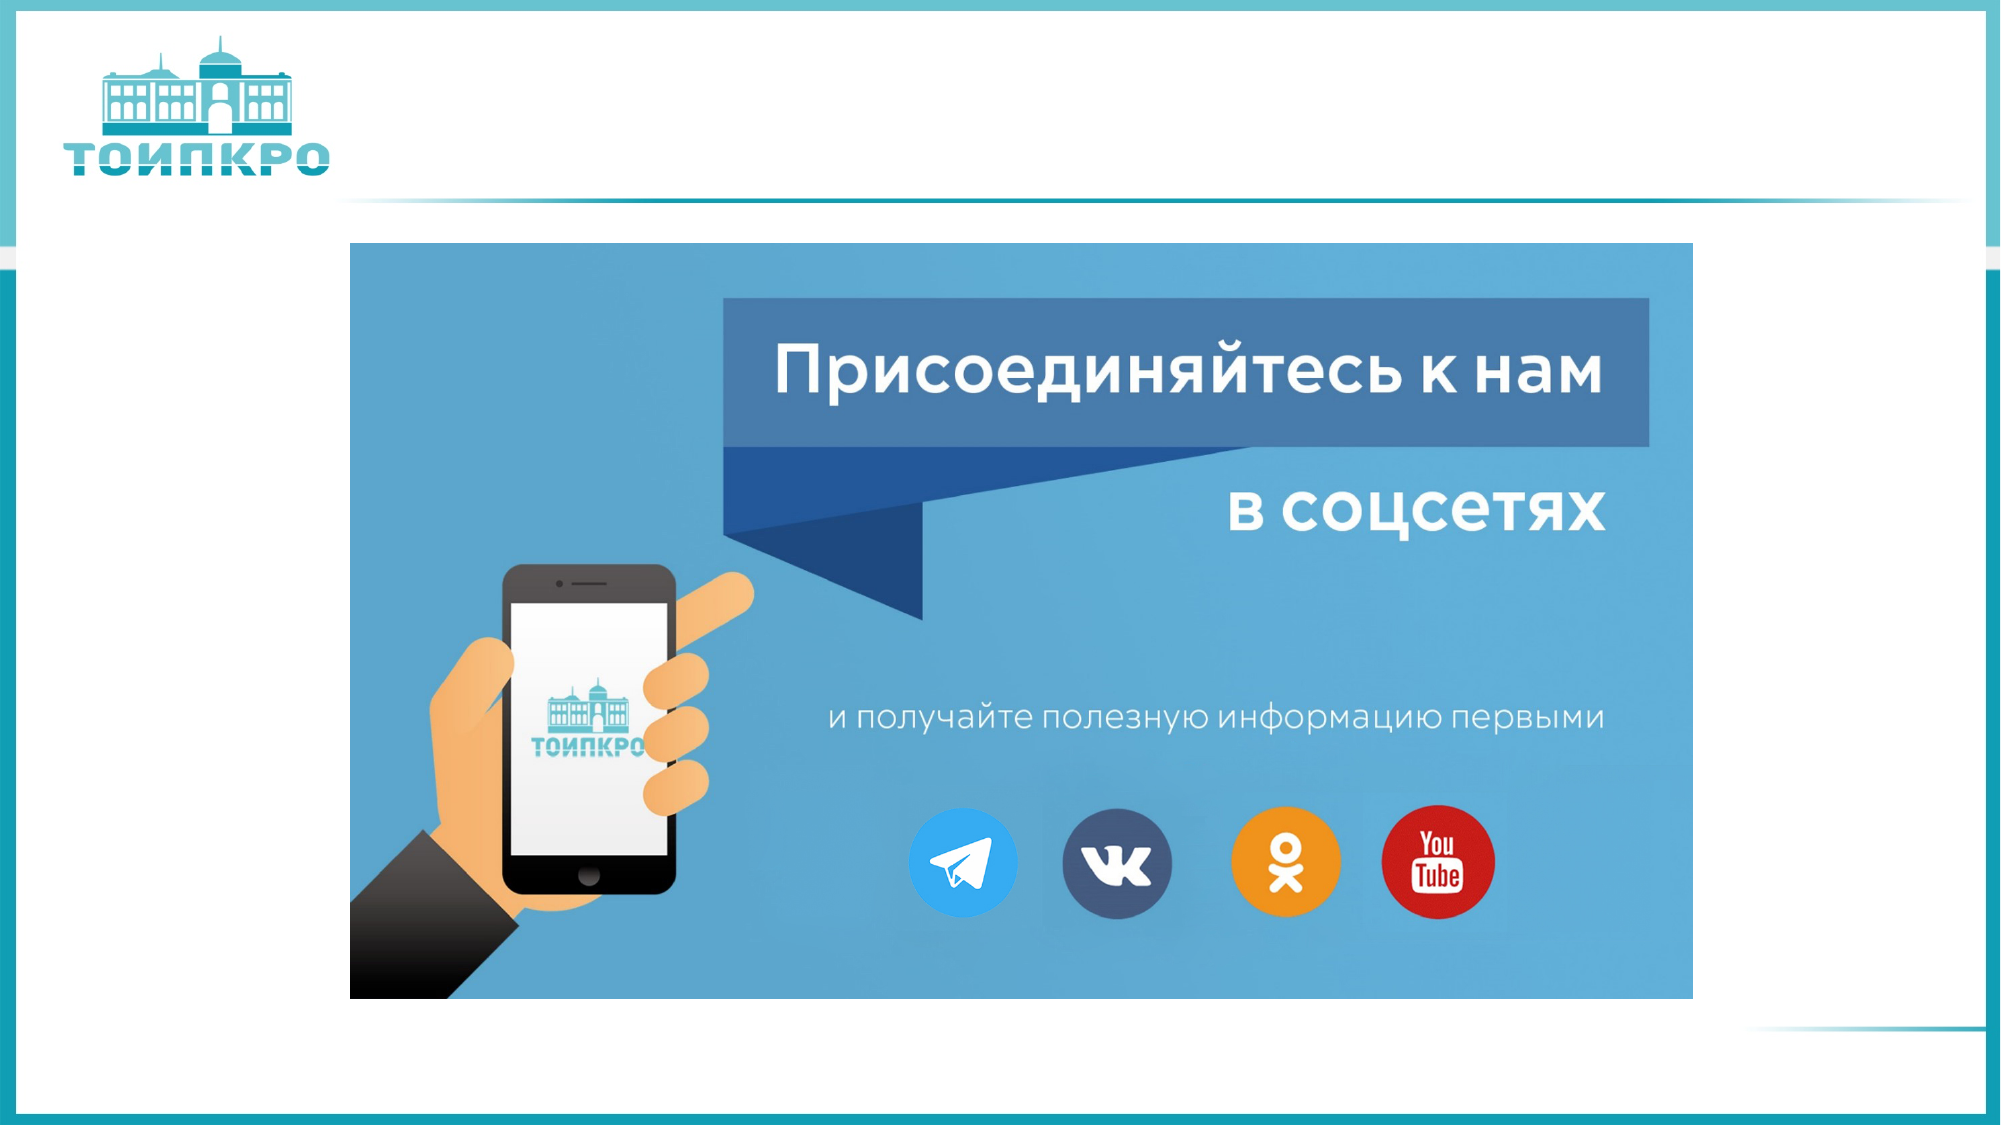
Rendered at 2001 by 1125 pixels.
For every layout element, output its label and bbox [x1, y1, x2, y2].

list [349, 242, 1694, 999]
picture [0, 0, 2001, 1125]
